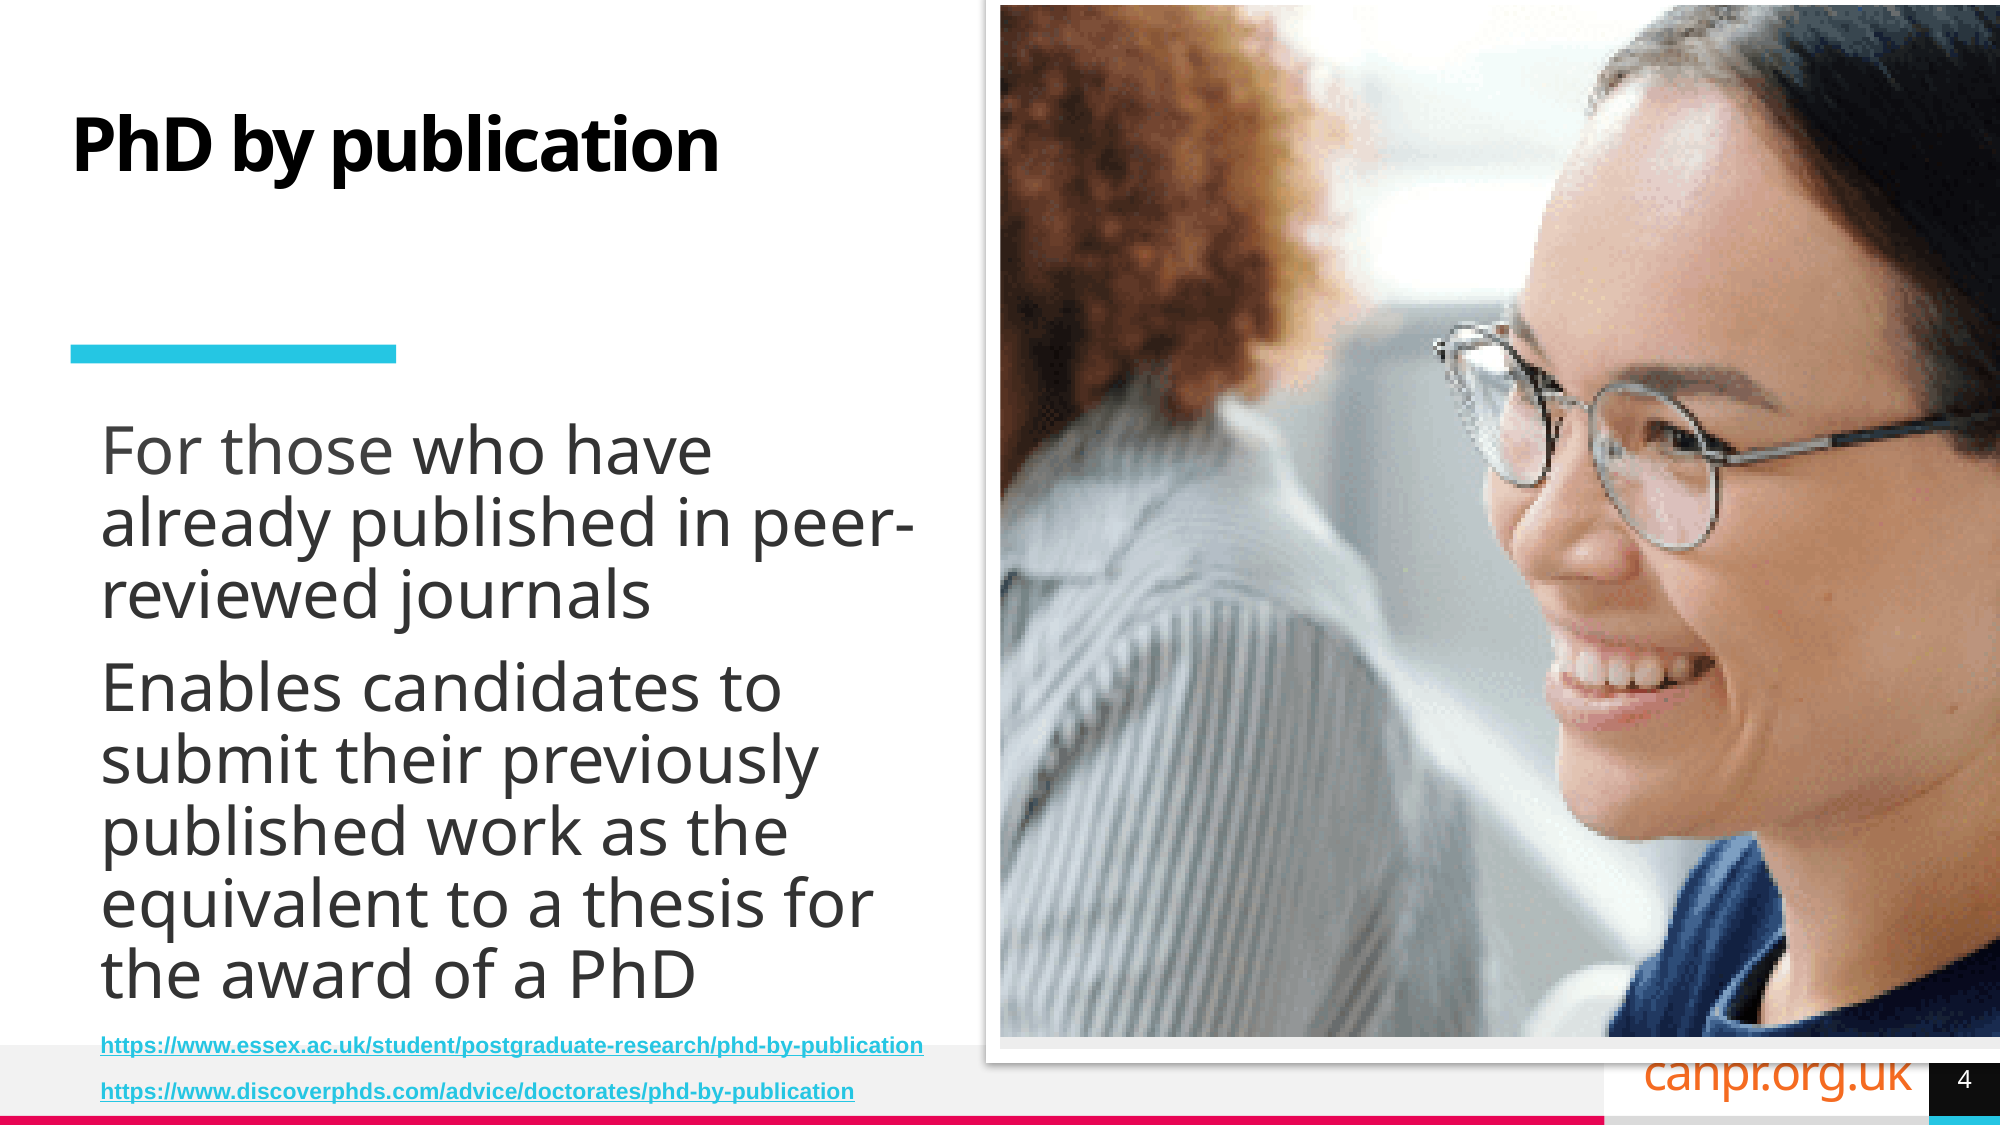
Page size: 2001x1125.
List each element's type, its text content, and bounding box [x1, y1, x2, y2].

list For those who have already published in peer-reviewed journals Enables candidates to submit their previously published work as the equivalent to a thesis for the award of a PhD https://www.essex.ac.uk/student/postgraduate-research/phd-by-publication https://www.discoverphds.com/advice/doctorates/phd-by-publication https://www.discoverphds.com/advice/doctorates/phd-by-publication [70, 387, 969, 447]
text_box cahpr.org.uk [1582, 1072, 1929, 1101]
slide_number 4 [1929, 1072, 2000, 1116]
picture [1000, 5, 2000, 1049]
title PhD by publication [70, 70, 980, 142]
